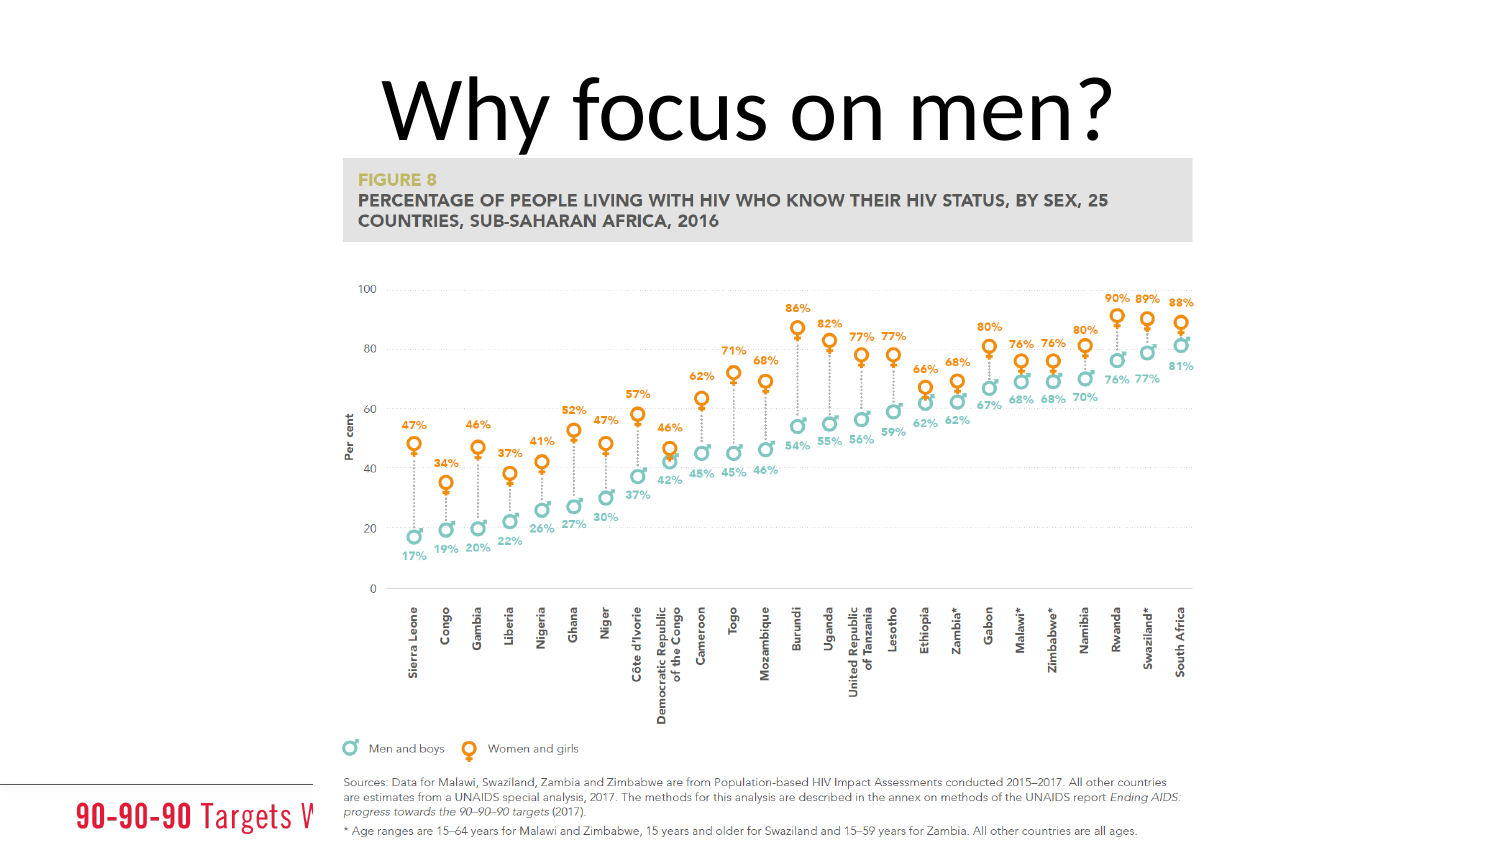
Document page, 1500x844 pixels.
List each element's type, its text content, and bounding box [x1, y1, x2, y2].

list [312, 155, 1227, 844]
title Why focus on men? [75, 33, 1425, 175]
